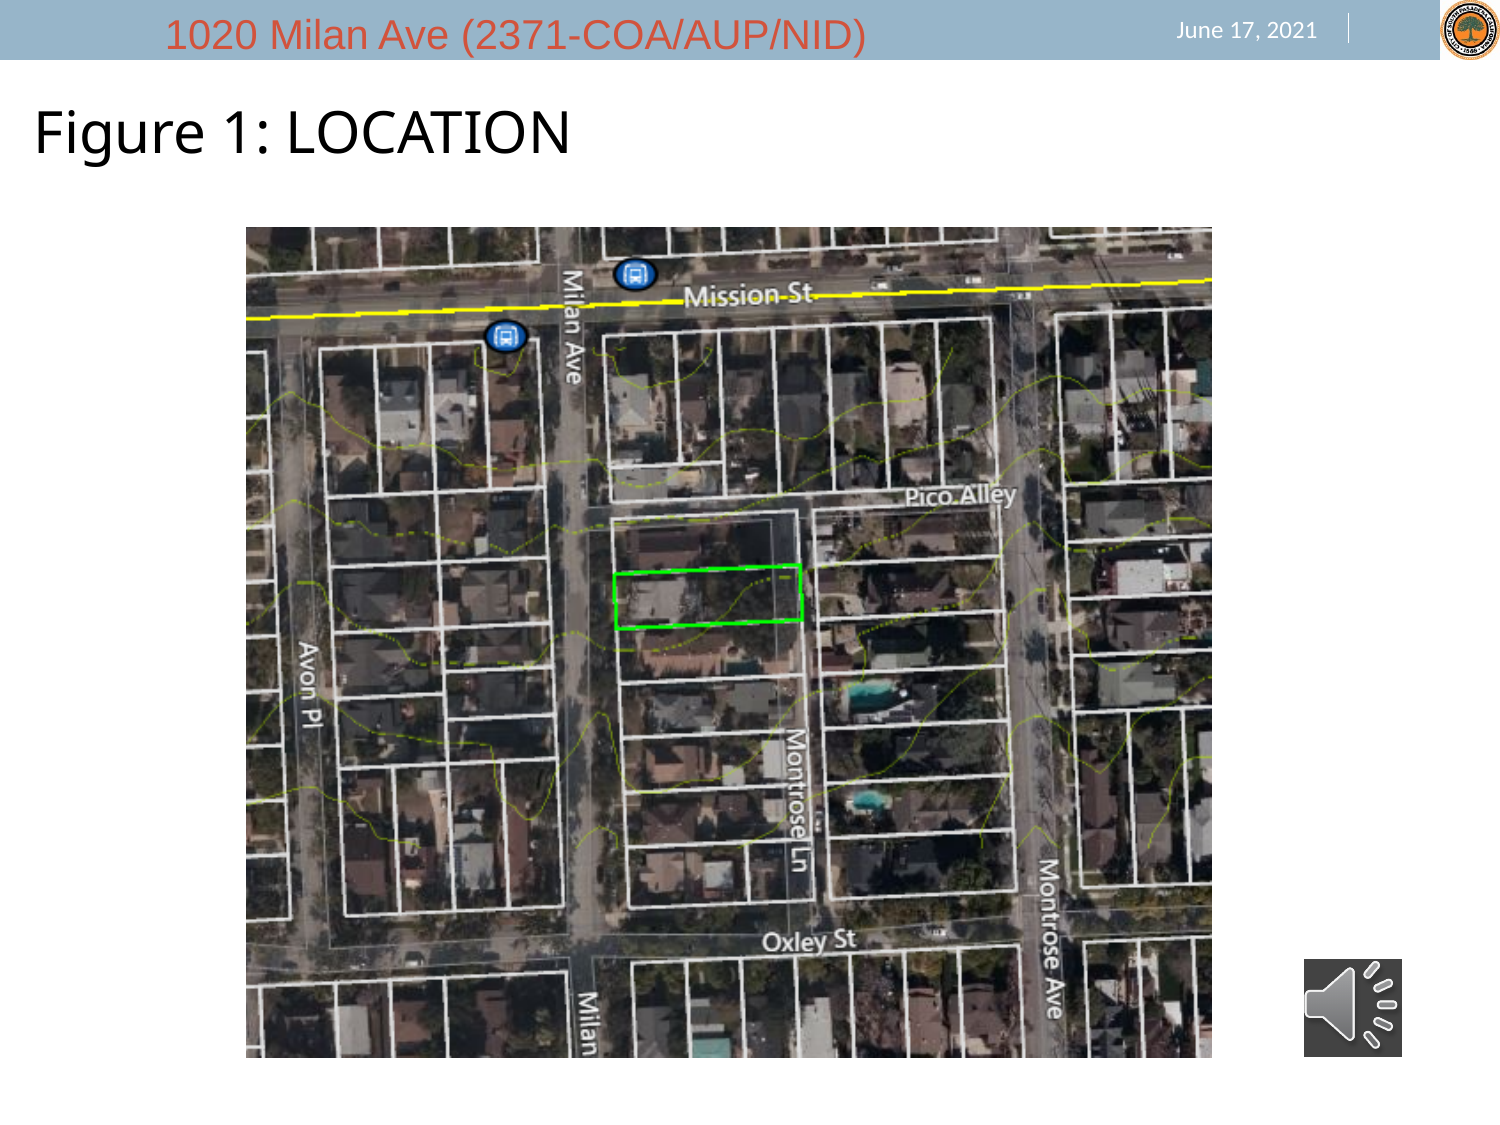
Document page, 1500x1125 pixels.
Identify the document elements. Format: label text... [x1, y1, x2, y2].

picture [1303, 957, 1404, 1058]
picture [1440, 0, 1500, 60]
text_box Figure 1: LOCATION [0, 96, 1500, 186]
picture [246, 227, 1212, 1058]
